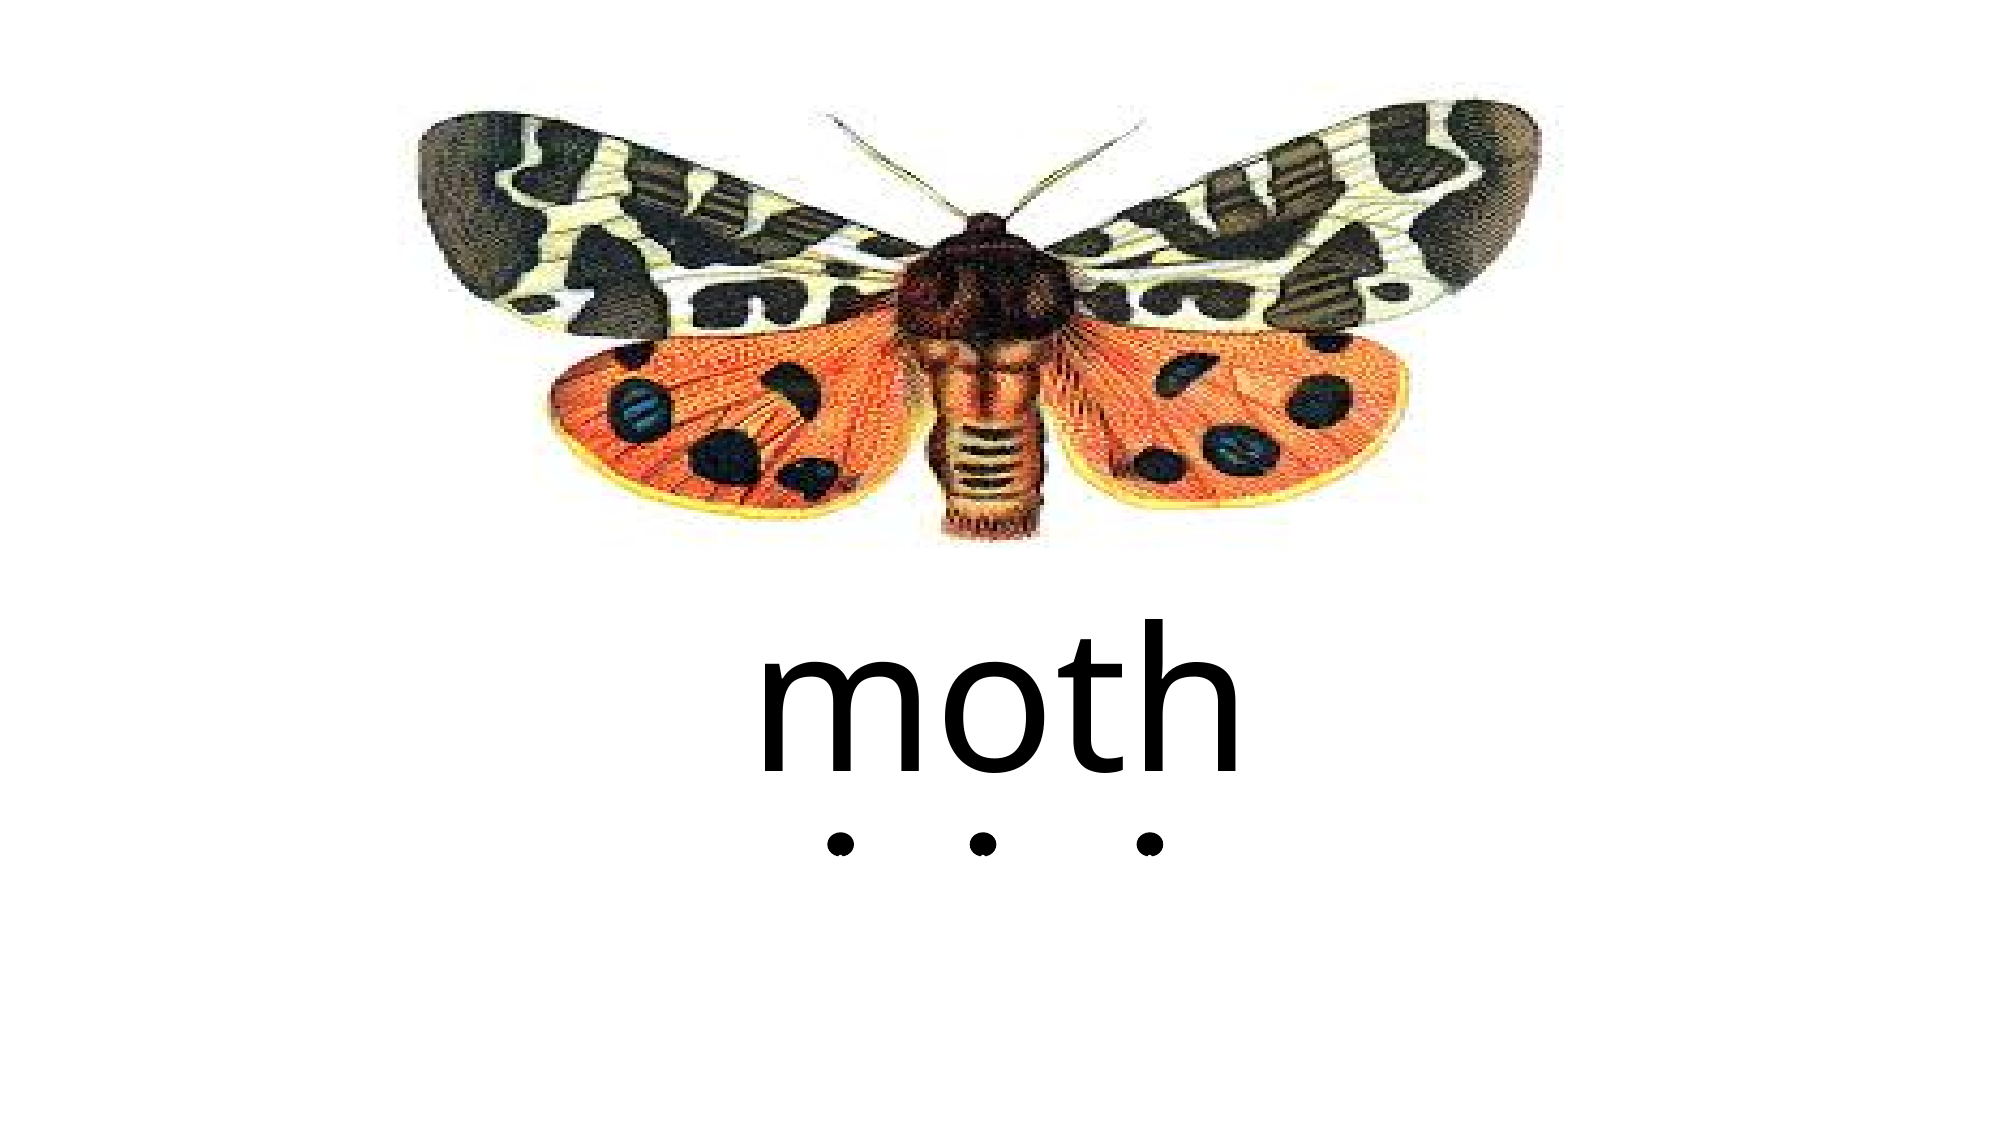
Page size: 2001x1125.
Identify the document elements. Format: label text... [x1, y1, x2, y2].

text_box . [827, 832, 854, 857]
text_box . [969, 832, 997, 857]
text_box . [1136, 832, 1164, 857]
subtitle moth [249, 590, 1750, 863]
picture [397, 36, 1564, 578]
